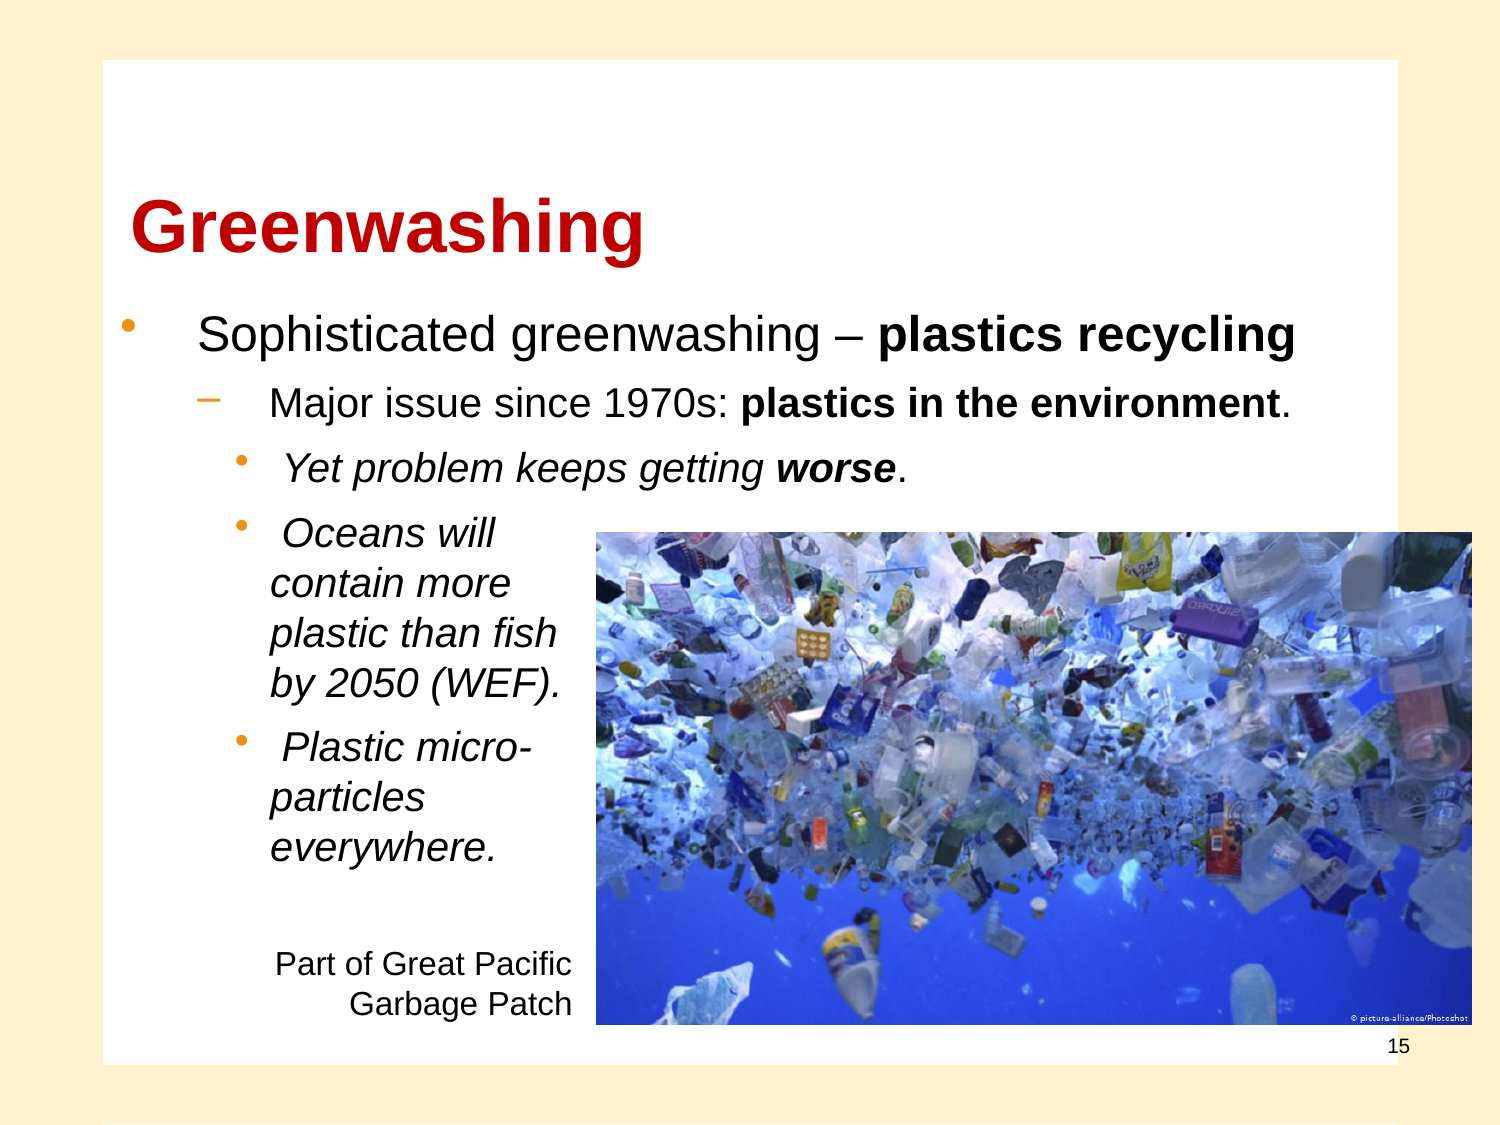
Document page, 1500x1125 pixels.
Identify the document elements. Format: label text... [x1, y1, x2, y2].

picture [596, 532, 1472, 1025]
text_box Part of Great Pacific Garbage Patch [162, 934, 588, 1030]
text_box Sophisticated greenwashing – plastics recycling Major issue since 1970s: plastics in the environment. Yet problem keeps getting worse. Oceans will contain more plastic than fish by 2050 (WEF). Plastic micro- particles everywhere. [105, 294, 1500, 1000]
text_box 15 [1112, 1025, 1425, 1100]
text_box Greenwashing [115, 87, 1466, 275]
